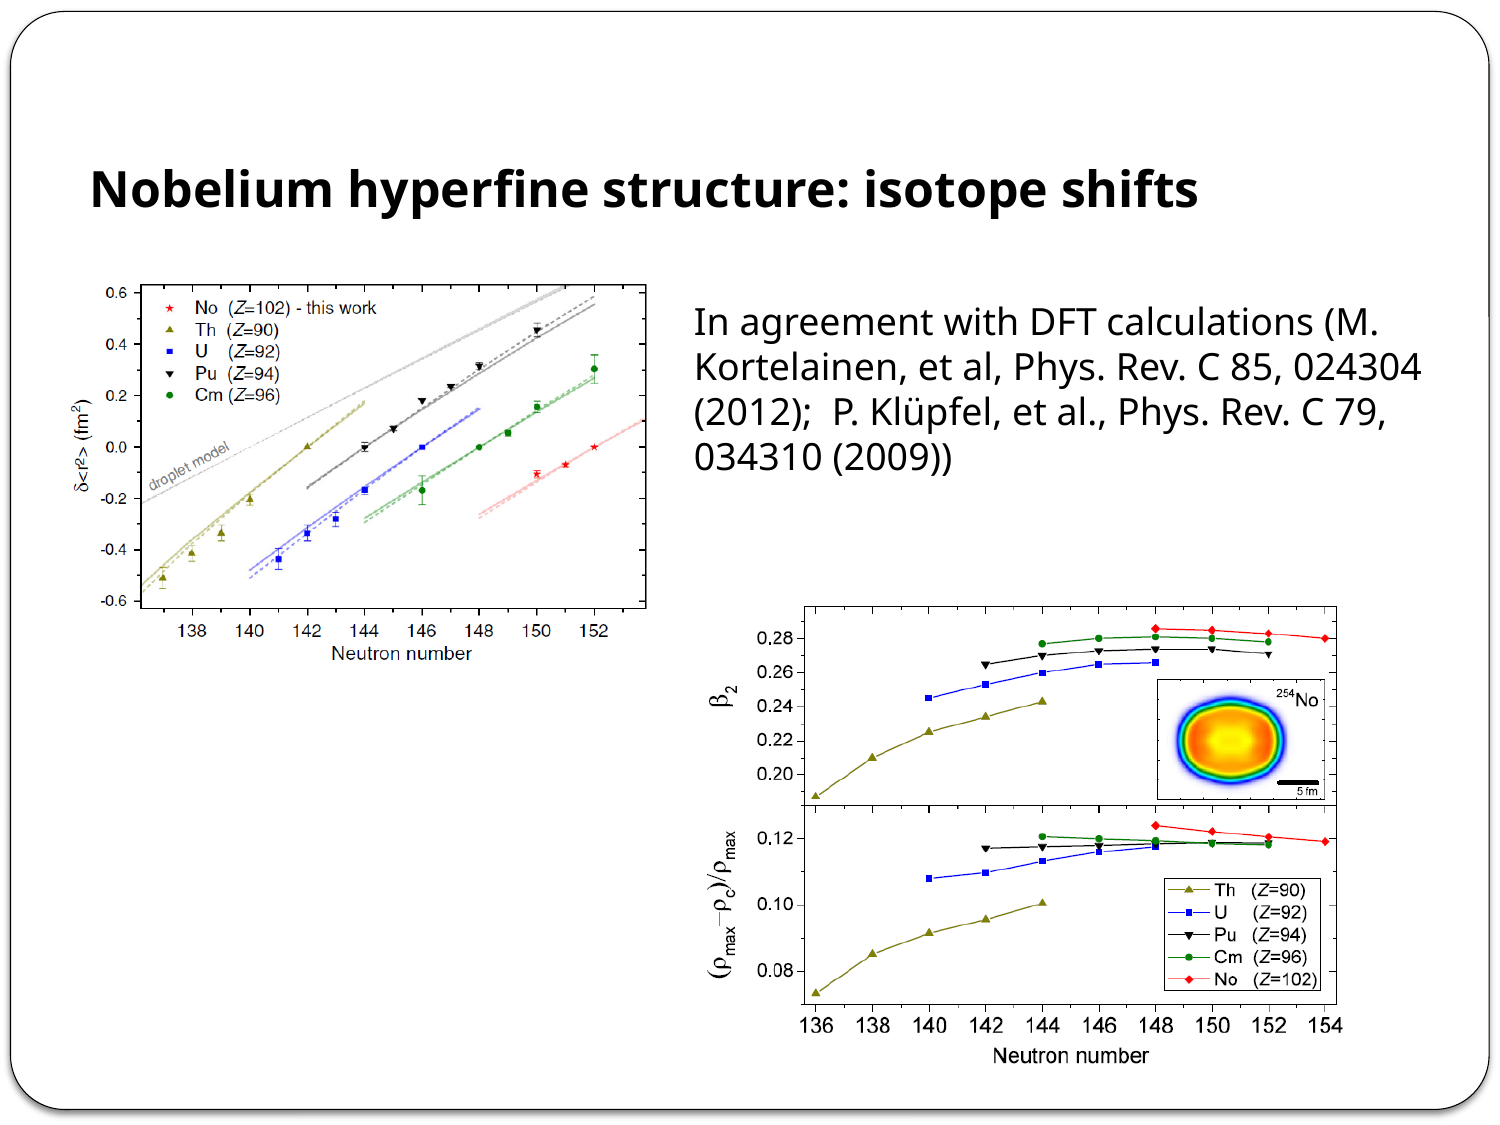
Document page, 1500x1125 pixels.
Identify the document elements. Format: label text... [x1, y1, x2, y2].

text_box Nobelium hyperfine structure: isotope shifts [75, 45, 1412, 233]
text_box In agreement with DFT calculations (M. Kortelainen, et al, Phys. Rev. C 85, 024304 (2012); P. Klüpfel, et al., Phys. Rev. C 79, 034310 (2009)) [696, 290, 1447, 486]
picture [52, 278, 1471, 1088]
